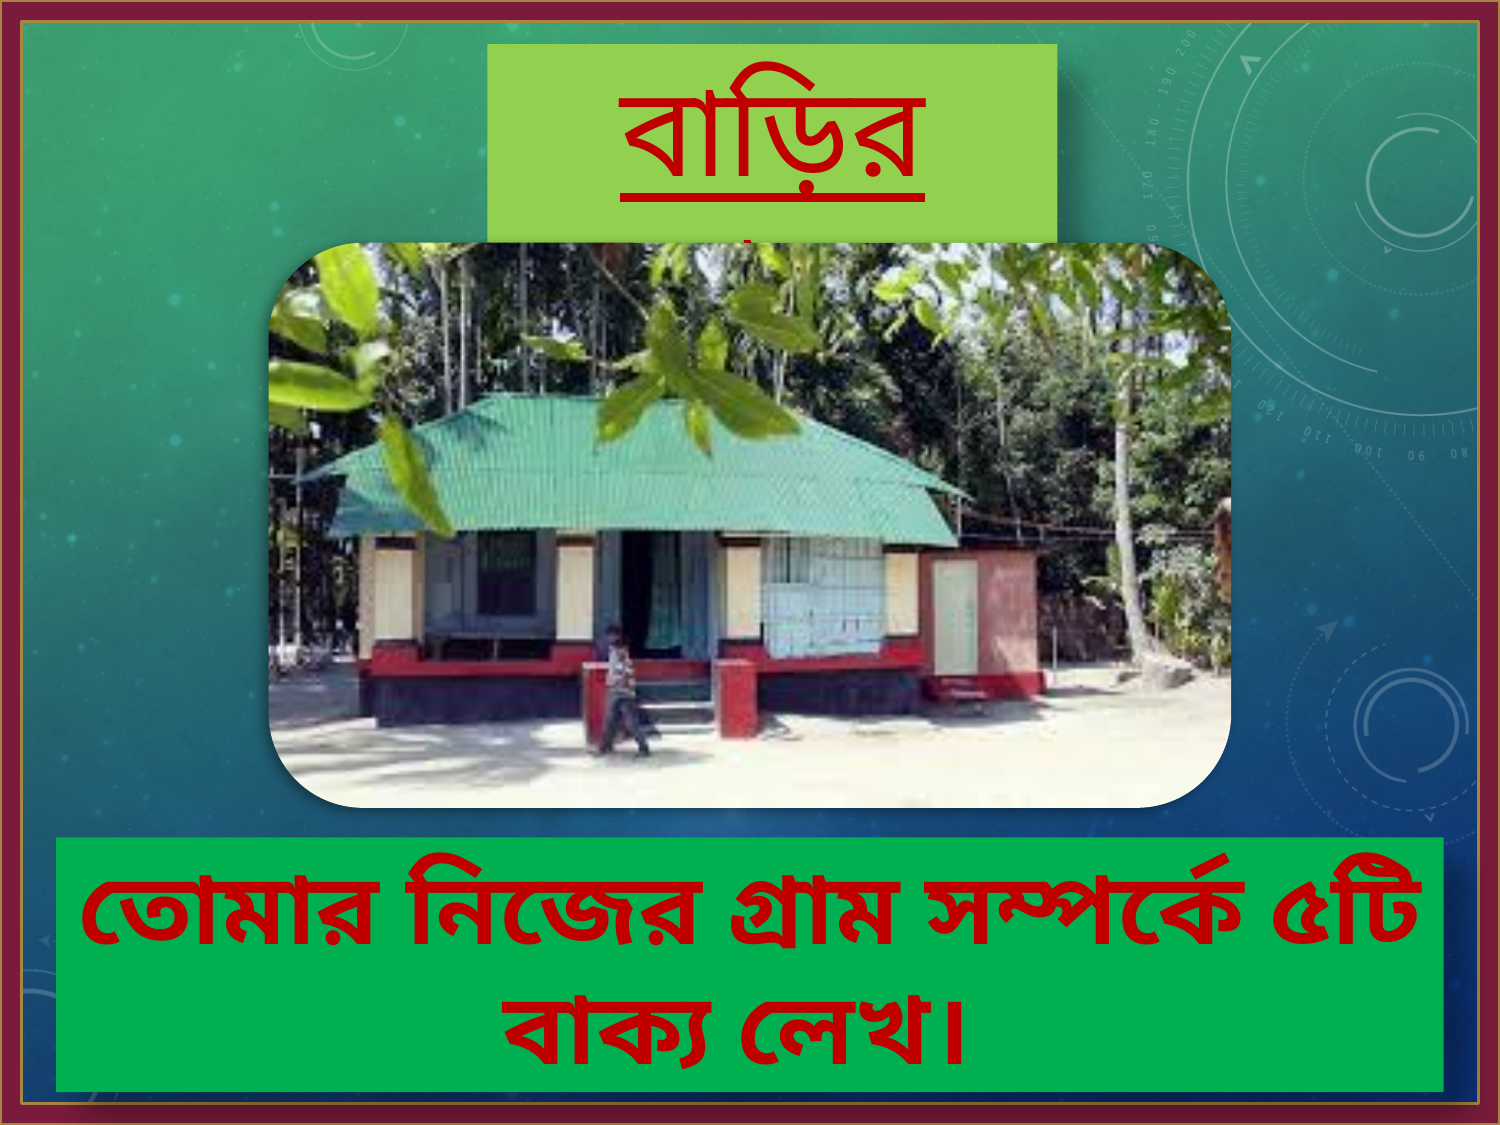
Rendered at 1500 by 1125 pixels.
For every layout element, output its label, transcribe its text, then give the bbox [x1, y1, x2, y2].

text_box [0, 0, 1500, 1125]
text_box বাড়ির কাজ [487, 44, 1058, 237]
picture [23, 23, 1477, 1102]
text_box তোমার নিজের গ্রাম সম্পর্কে ৫টি বাক্য লেখ। [56, 837, 1444, 1093]
